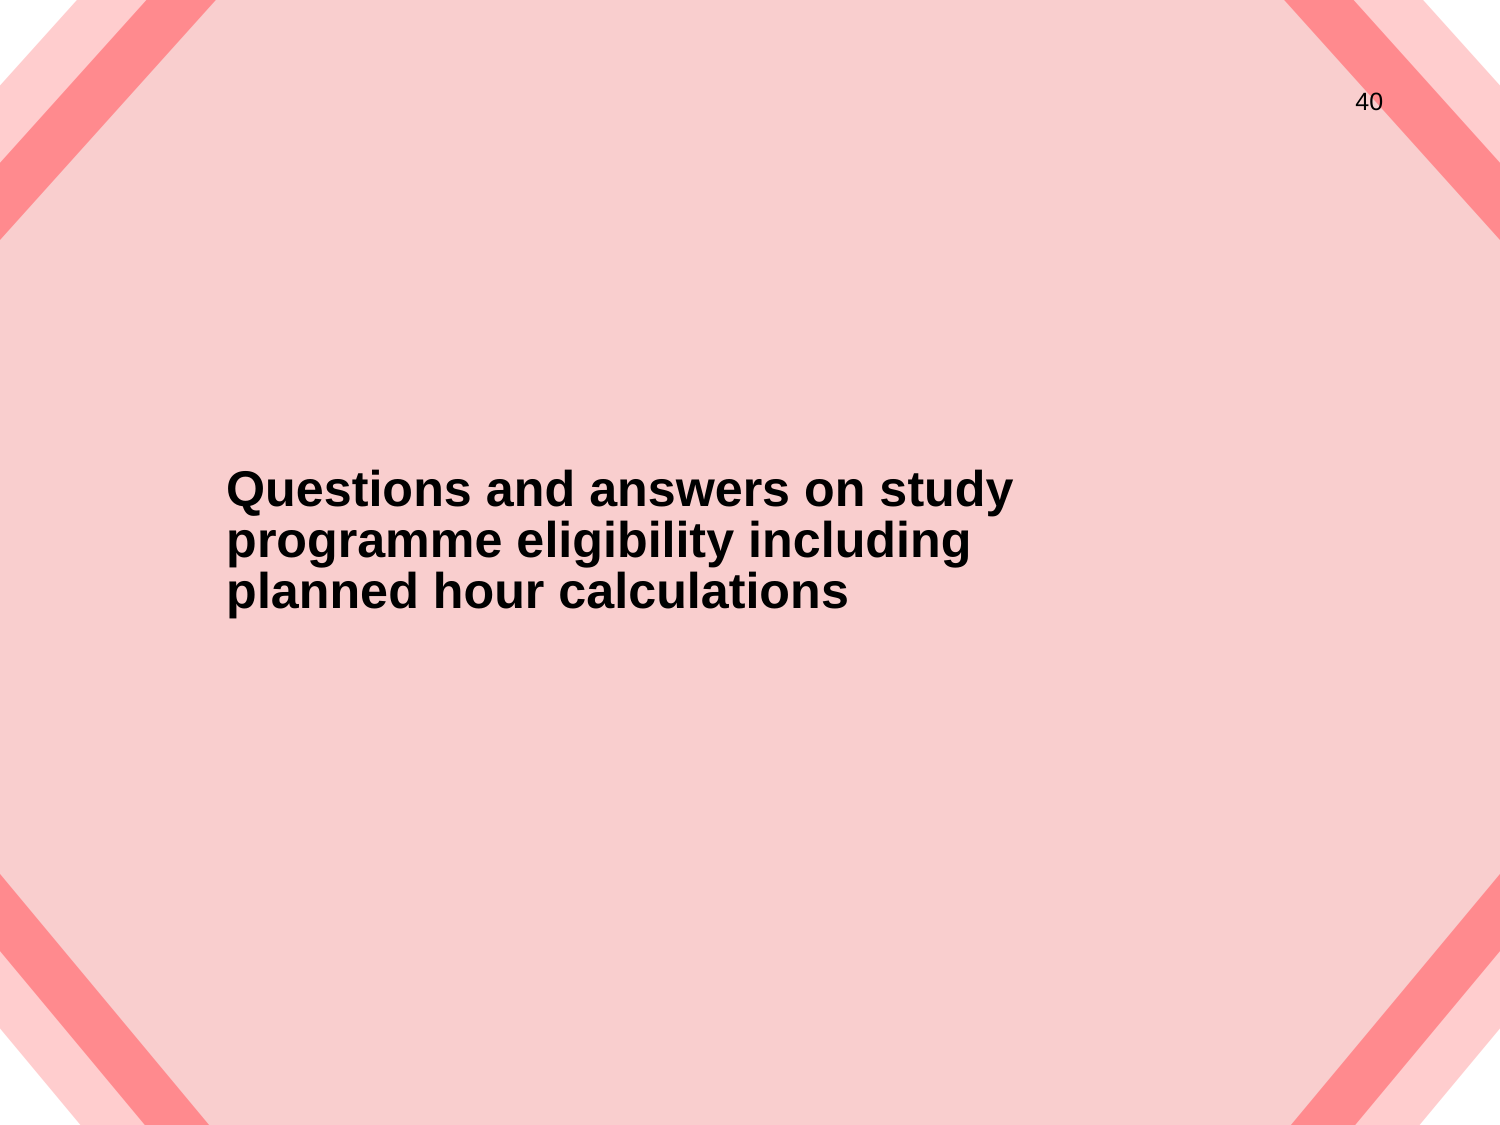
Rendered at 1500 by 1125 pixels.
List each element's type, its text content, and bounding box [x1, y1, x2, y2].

picture [0, 0, 1500, 1125]
text_box 40 [1340, 78, 1400, 123]
title Questions and answers on study programme eligibility including planned hour calculations [226, 465, 1148, 733]
